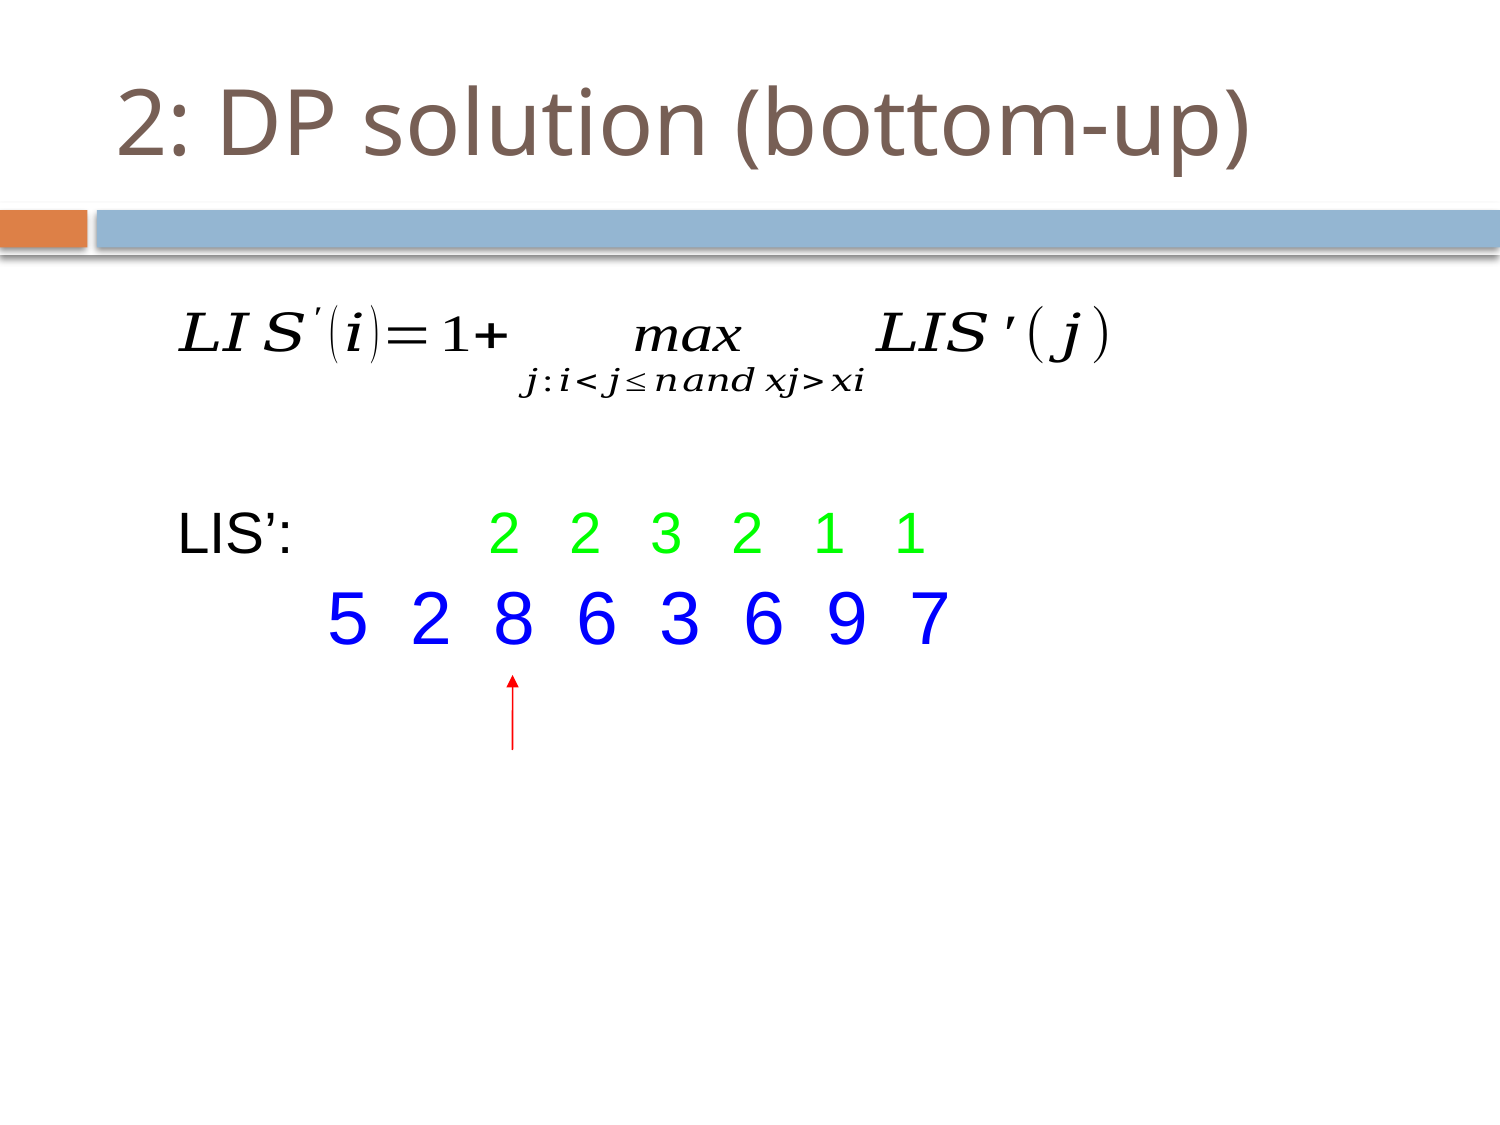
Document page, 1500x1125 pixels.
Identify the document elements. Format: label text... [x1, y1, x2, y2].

text_box LIS’: 2 2 3 2 1 1 [162, 487, 1050, 573]
text_box 5 2 8 6 3 6 9 7 [312, 562, 1150, 668]
text_box [506, 675, 519, 751]
title 2: DP solution (bottom-up) [100, 37, 1438, 200]
